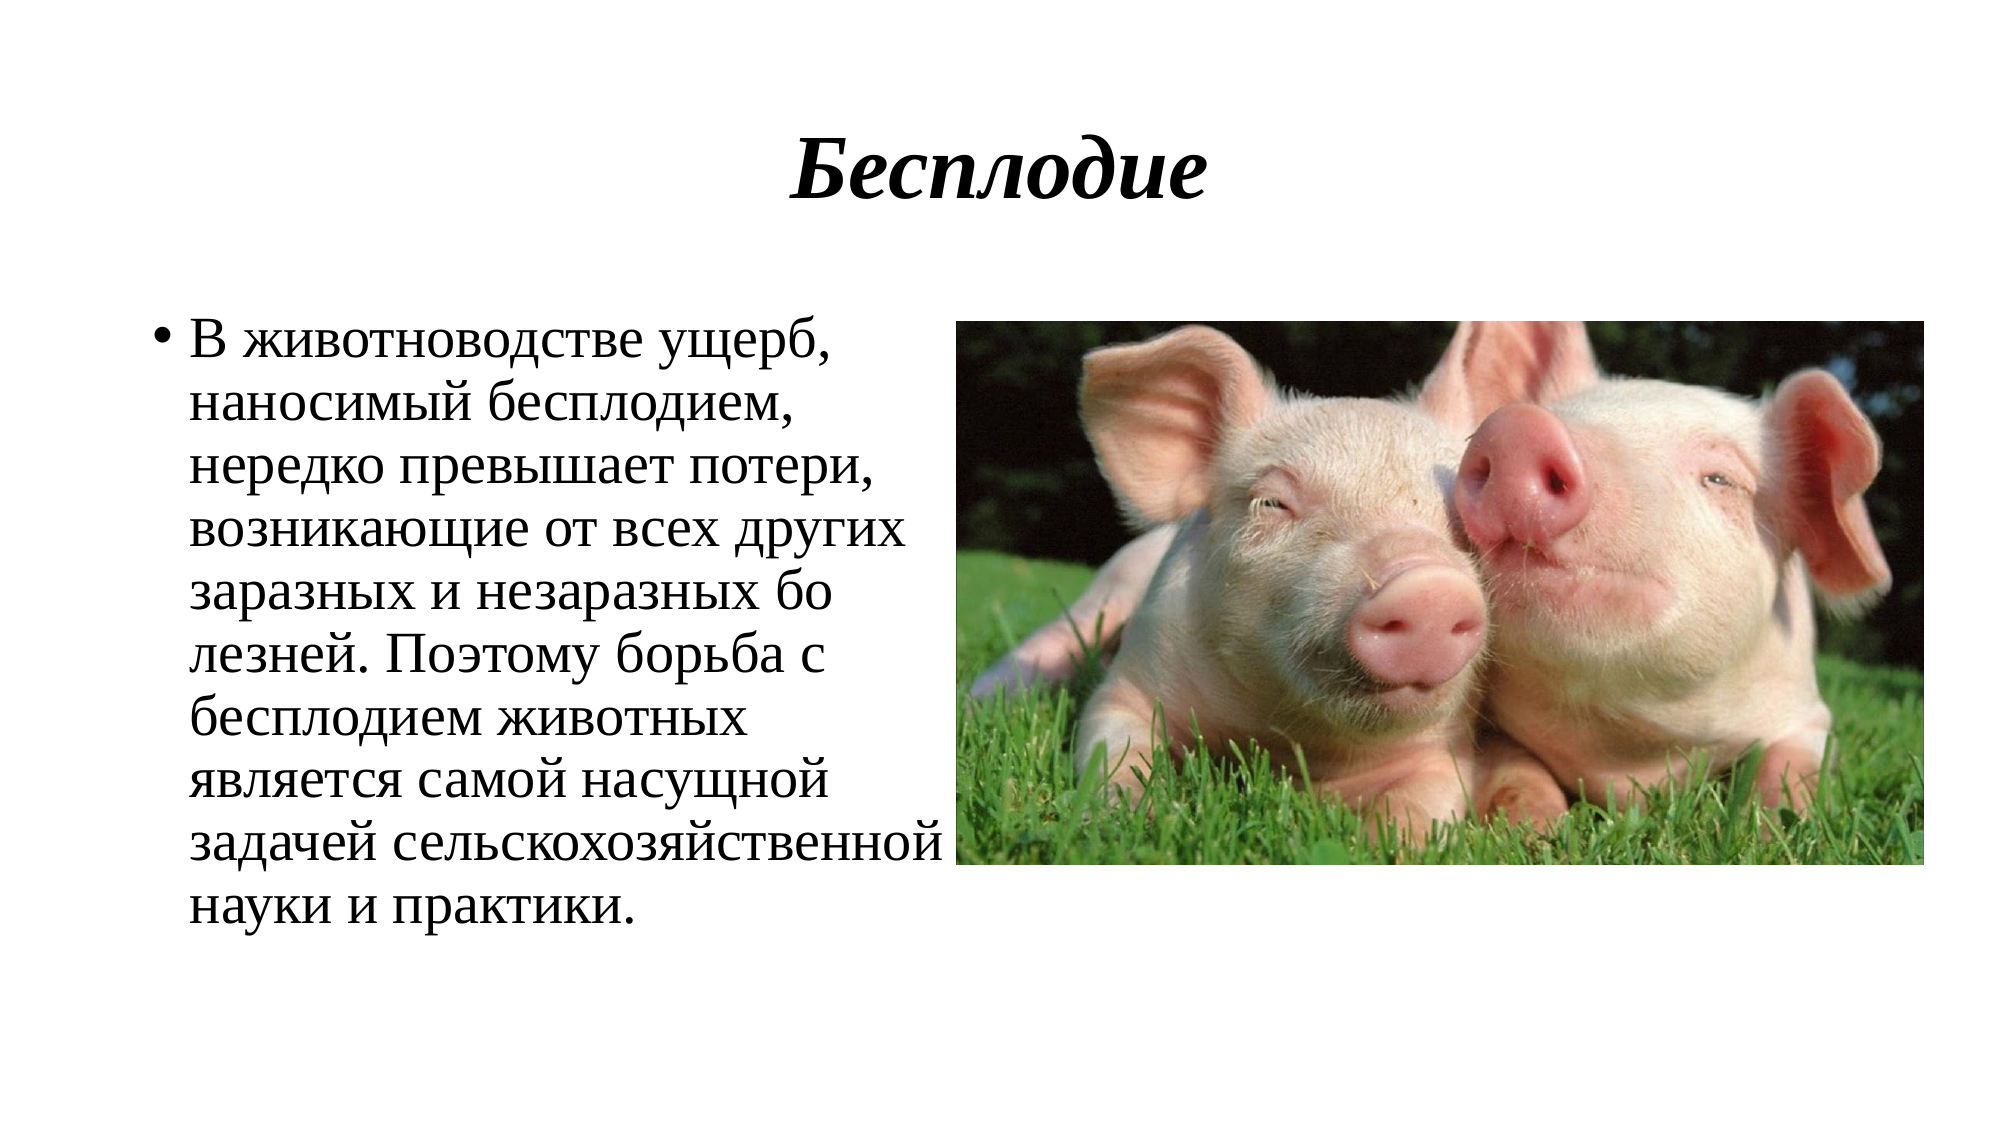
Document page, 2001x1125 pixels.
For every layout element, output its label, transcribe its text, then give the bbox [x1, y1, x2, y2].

list В животноводстве ущерб, наносимый бесплодием, нередко превы­шает потери, возникающие от всех других заразных и незаразных бо­лезней. Поэтому борьба с бесплодием животных является самой на­сущной задачей сельскохозяйственной науки и практики. [137, 299, 988, 1014]
title Бесплодие [137, 59, 1863, 278]
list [956, 320, 1924, 865]
